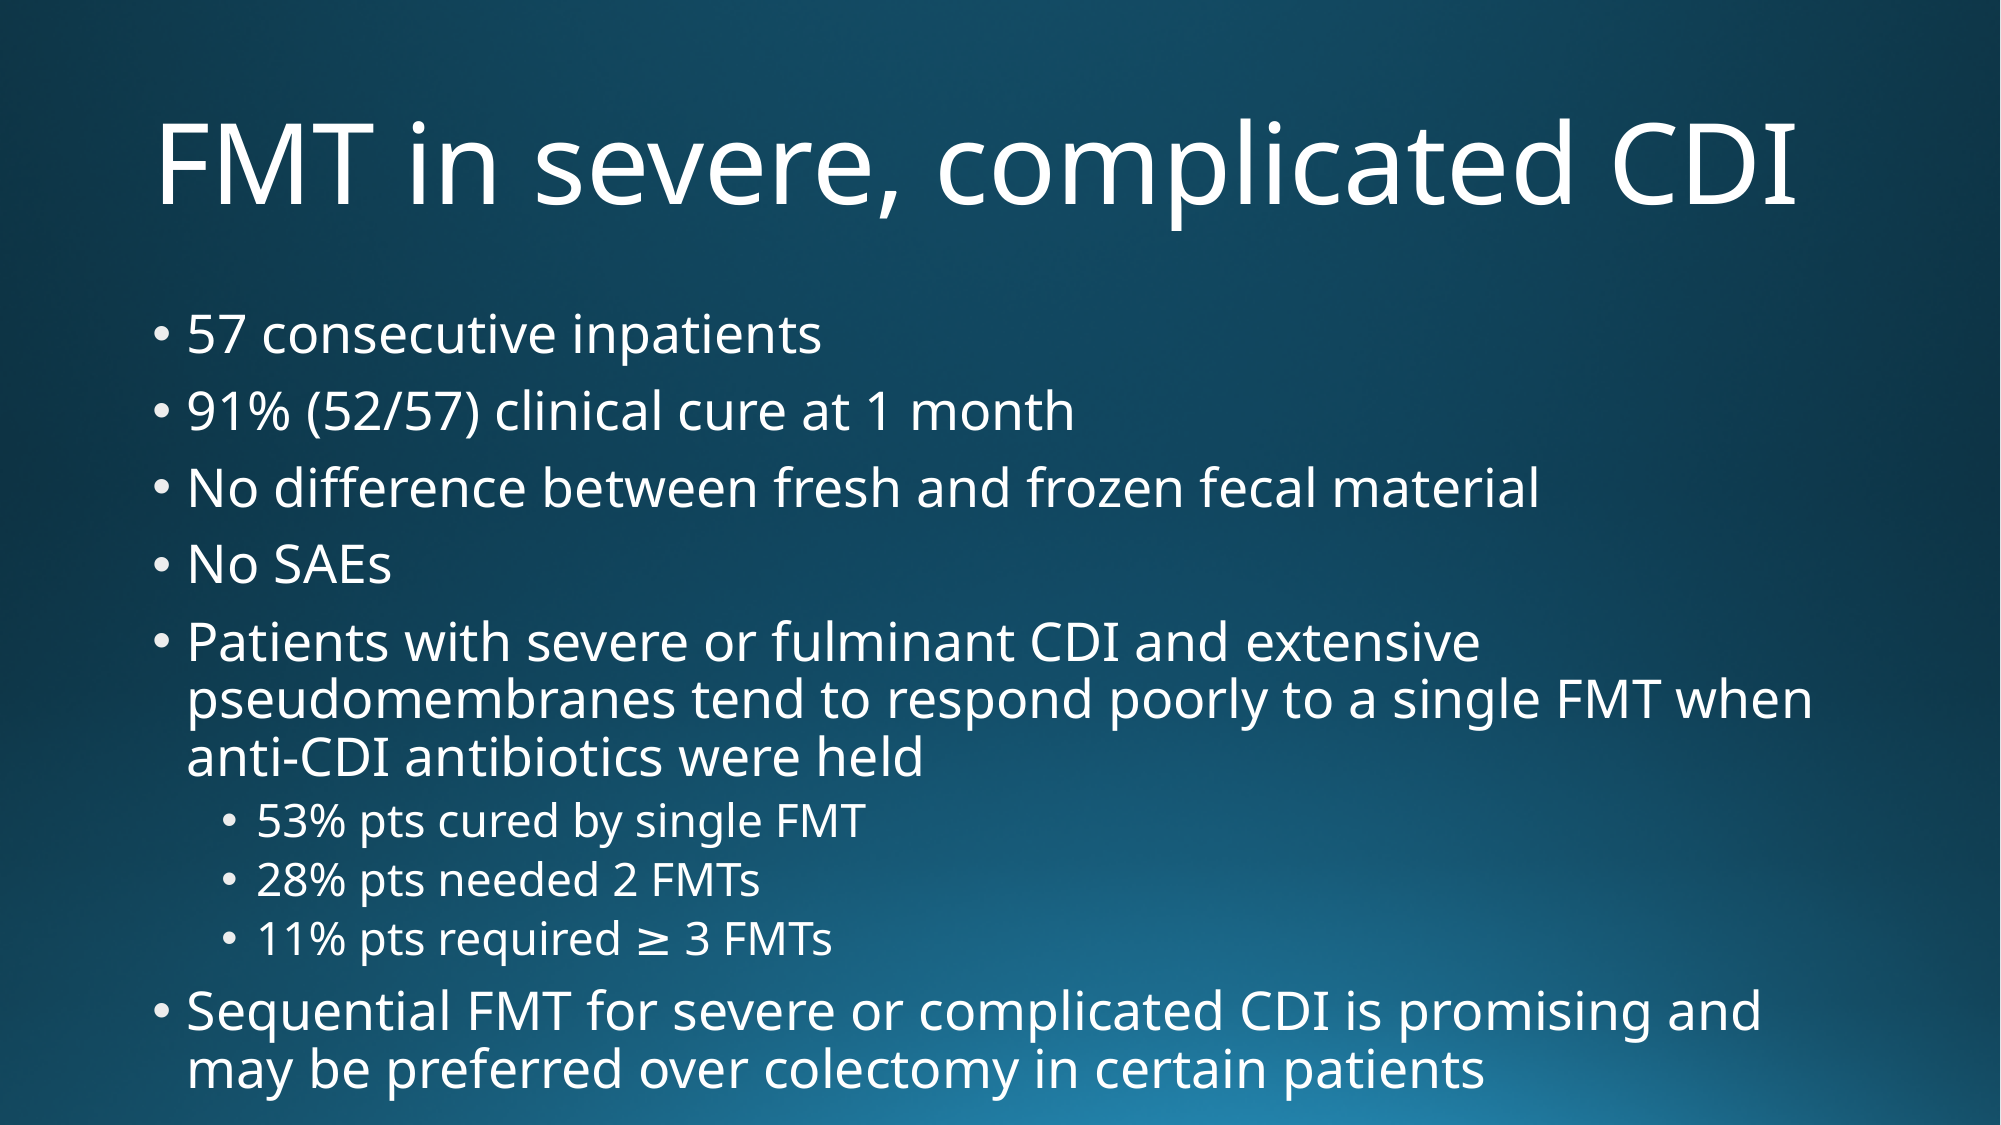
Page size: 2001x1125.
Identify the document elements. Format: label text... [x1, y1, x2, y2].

list 57 consecutive inpatients 91% (52/57) clinical cure at 1 month No difference between fresh and frozen fecal material No SAEs Patients with severe or fulminant CDI and extensive pseudomembranes tend to respond poorly to a single FMT when anti-CDI antibiotics were held 53% pts cured by single FMT 28% pts needed 2 FMTs 11% pts required ≥ 3 FMTs Sequential FMT for severe or complicated CDI is promising and may be preferred over colectomy in certain patients [137, 299, 1863, 1111]
picture [0, 0, 2001, 1125]
title FMT in severe, complicated CDI [137, 59, 1863, 278]
